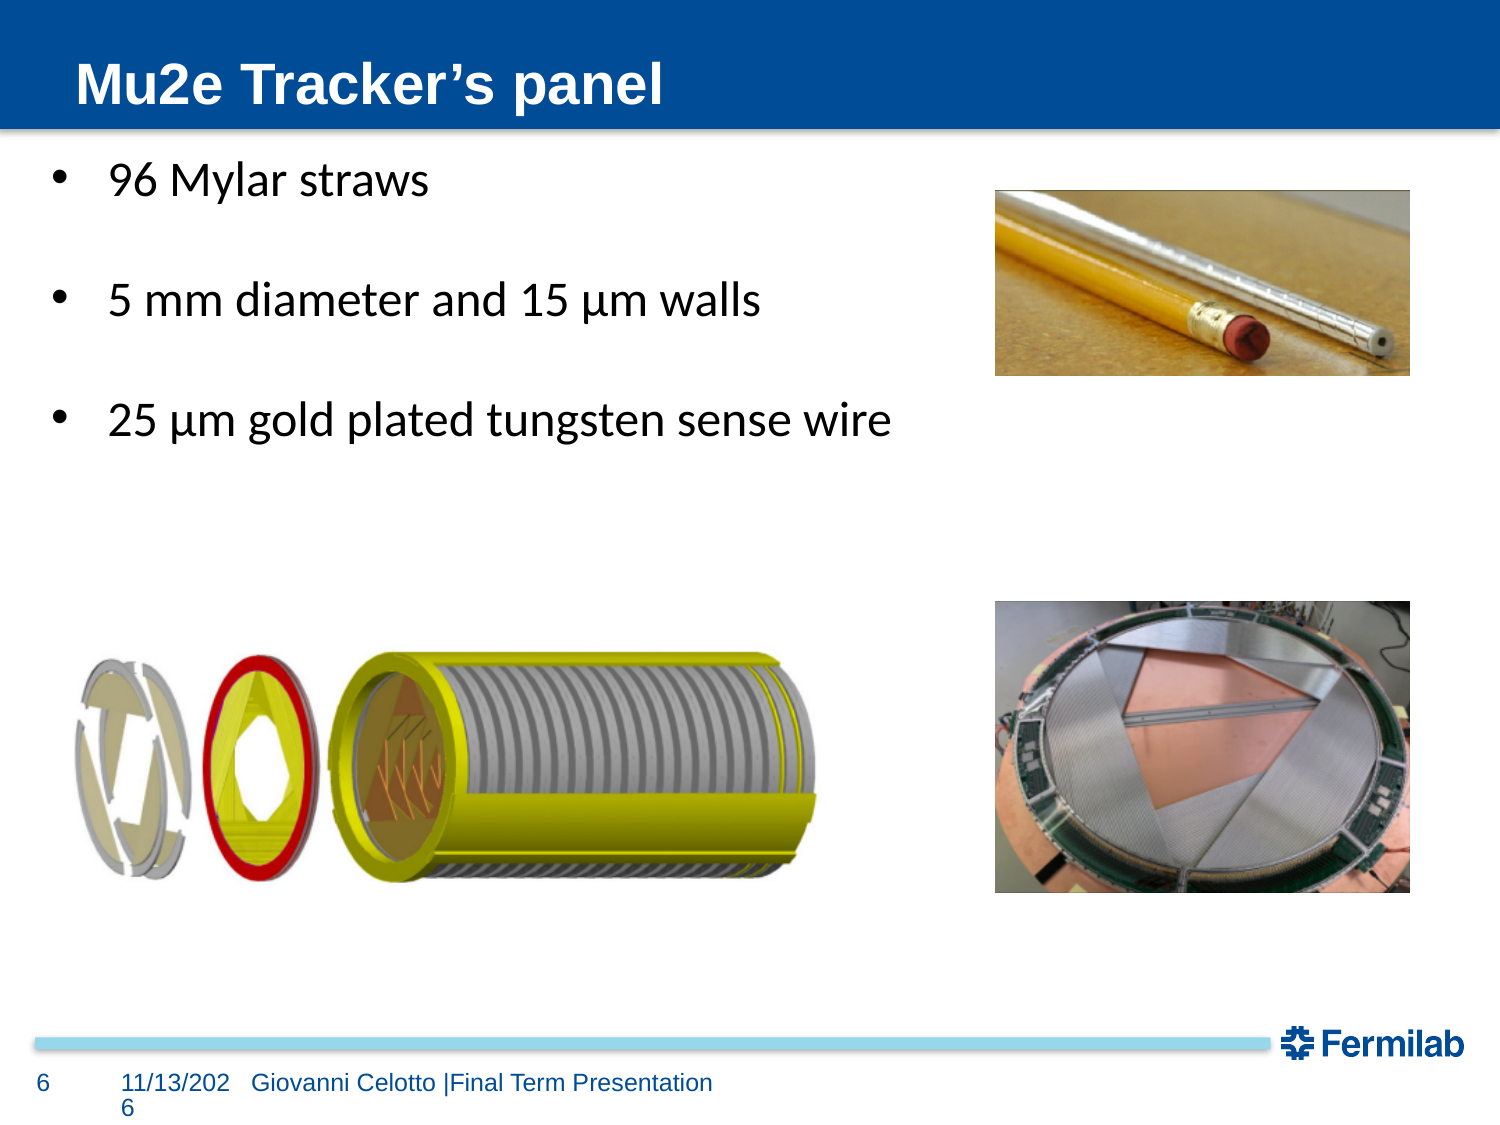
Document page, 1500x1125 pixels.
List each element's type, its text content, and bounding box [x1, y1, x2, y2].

picture [994, 601, 1411, 894]
slide_number 6 [36, 1066, 105, 1106]
title Mu2e Tracker’s panel [75, 46, 1500, 117]
picture [36, 620, 857, 887]
picture [994, 189, 1411, 382]
picture [1281, 1026, 1464, 1060]
footer Giovanni Celotto |Final Term Presentation [251, 1066, 1279, 1107]
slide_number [120, 1066, 232, 1107]
text_box 96 Mylar straws 5 mm diameter and 15 µm walls 25 µm gold plated tungsten sense wire [36, 138, 1457, 454]
